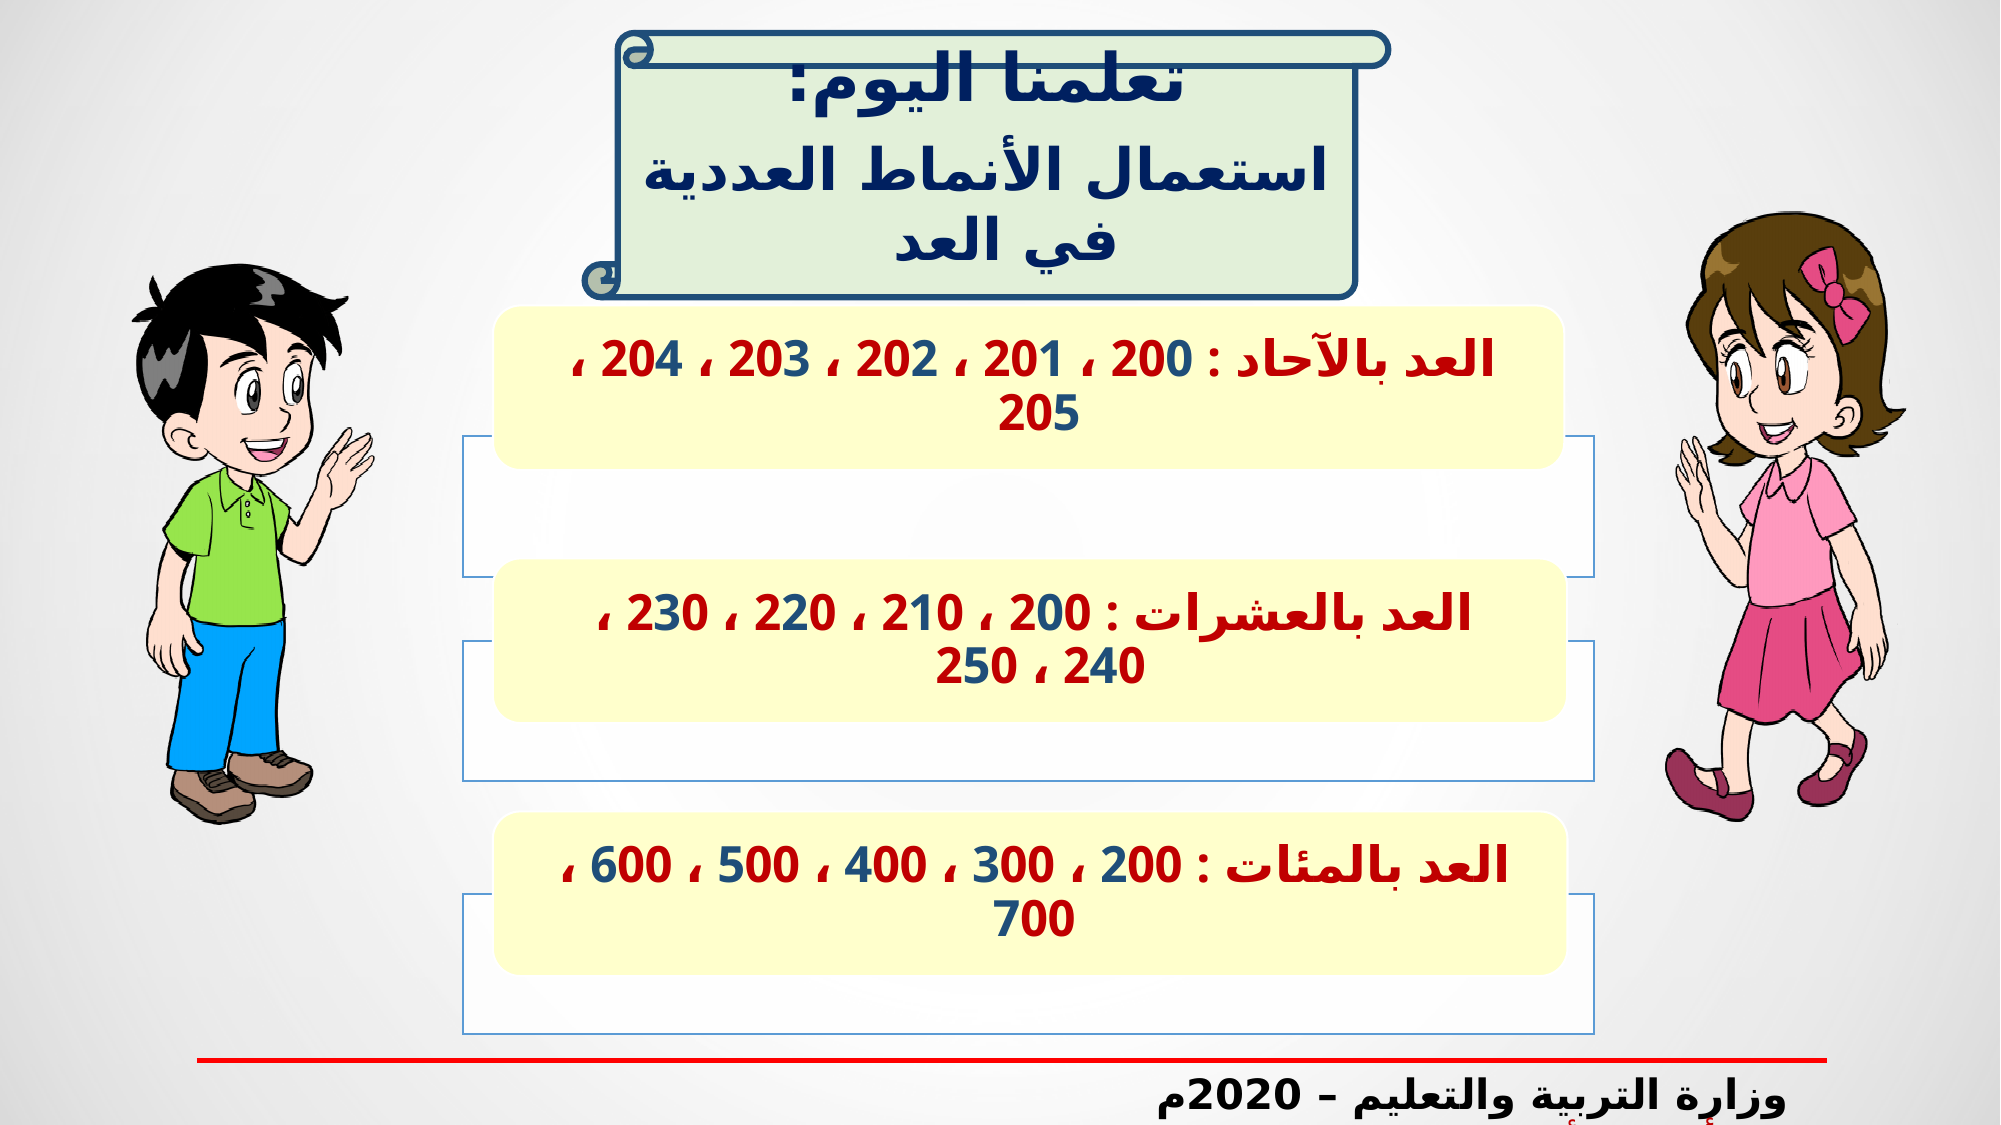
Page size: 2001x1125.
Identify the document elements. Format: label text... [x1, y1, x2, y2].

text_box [462, 297, 1594, 1043]
text_box تعلمنا اليوم: استعمال الأنماط العددية في العد . [583, 31, 1390, 297]
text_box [196, 1060, 1827, 1125]
picture [0, 0, 2000, 1125]
